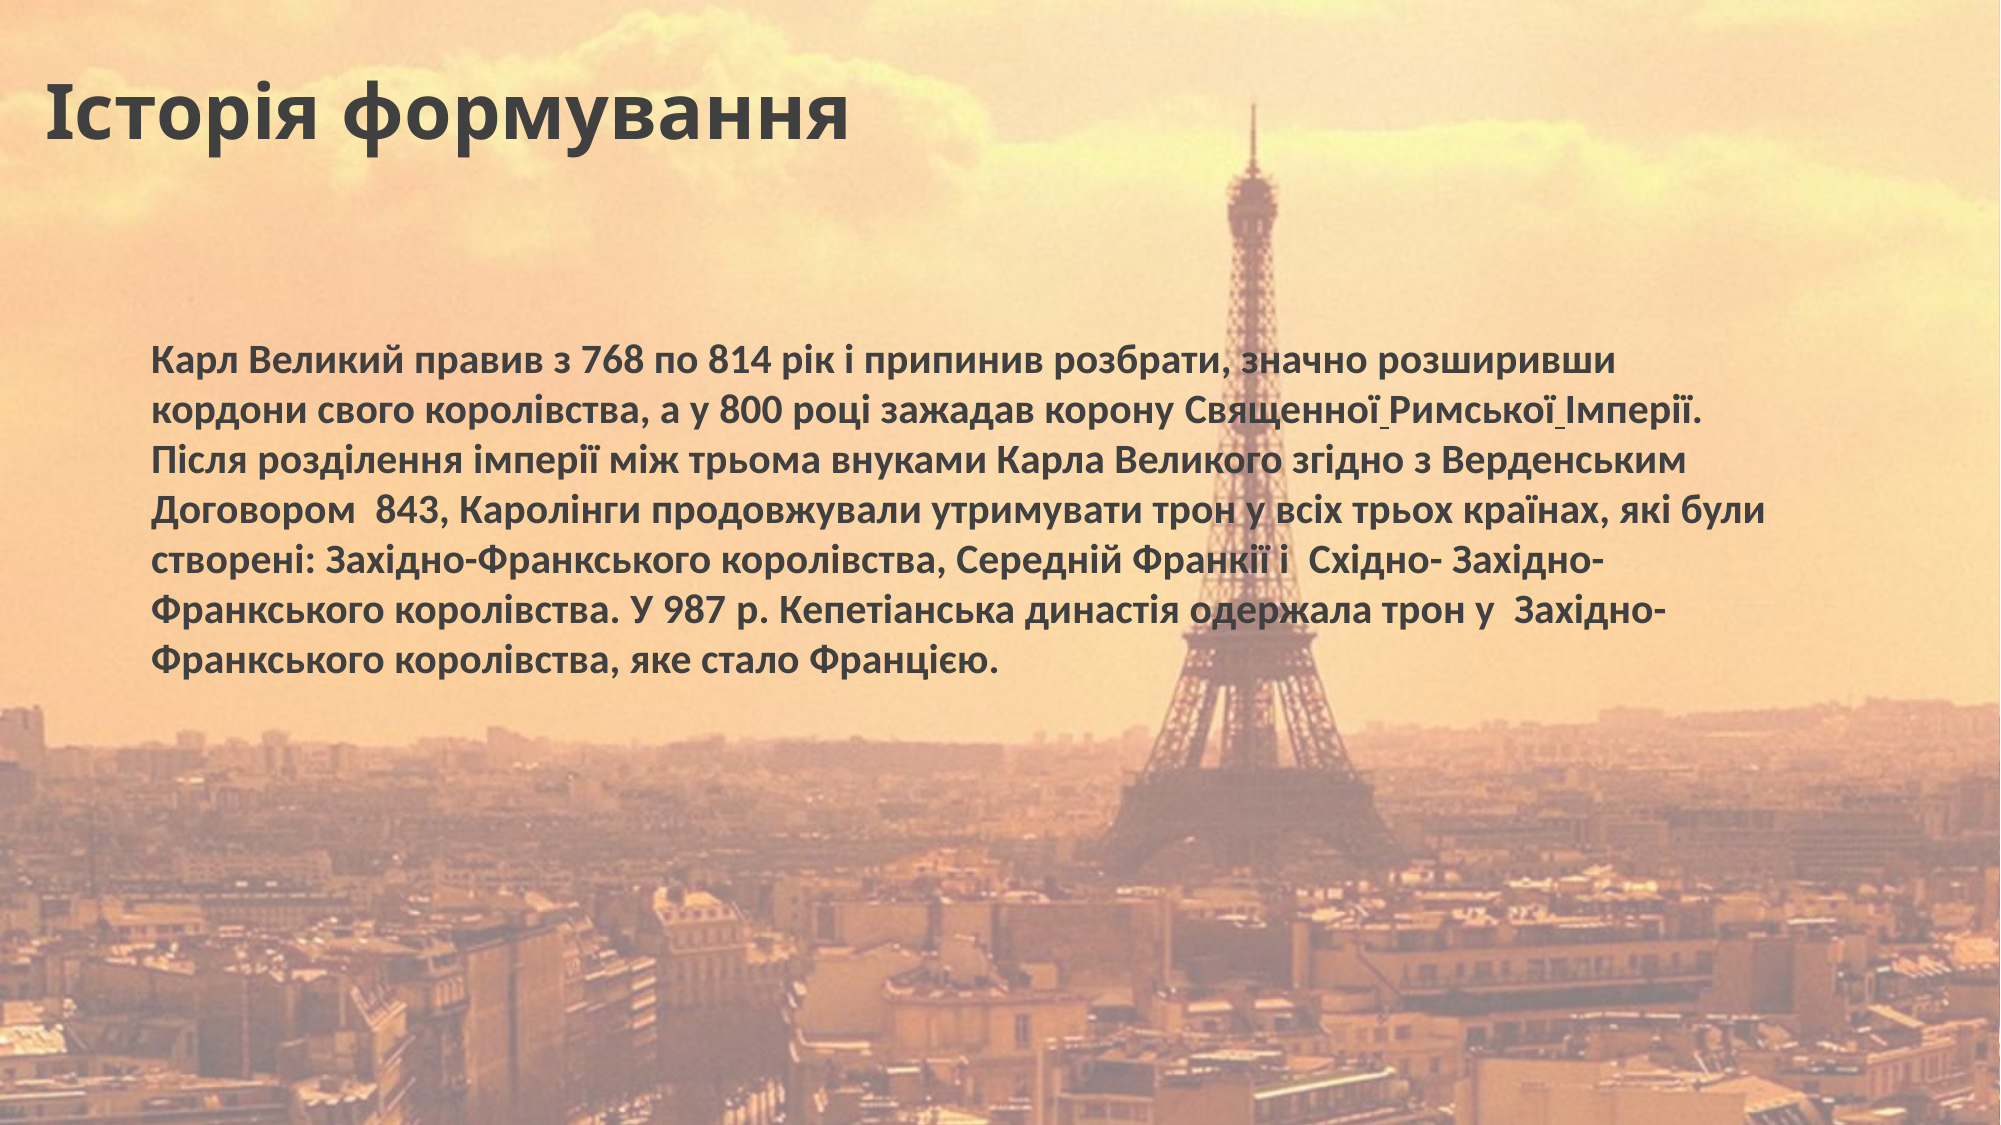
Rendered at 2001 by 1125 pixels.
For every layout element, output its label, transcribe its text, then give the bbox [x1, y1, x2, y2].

text_box Карл Великий правив з 768 по 814 рік і припинив розбрати, значно розширивши кордони свого королівства, а у 800 році зажадав корону Священної Римської Імперії. Після розділення імперії між трьома внуками Карла Великого згідно з Верденським Договором 843, Каролінги продовжували утримувати трон у всіх трьох країнах, які були створені: Західно-Франкського королівства, Середній Франкії і Східно- Західно-Франкського королівства. У 987 р. Кепетіанська династія одержала трон у Західно-Франкського королівства, яке стало Францією. [136, 324, 1785, 790]
title Історія формування [26, 20, 871, 164]
